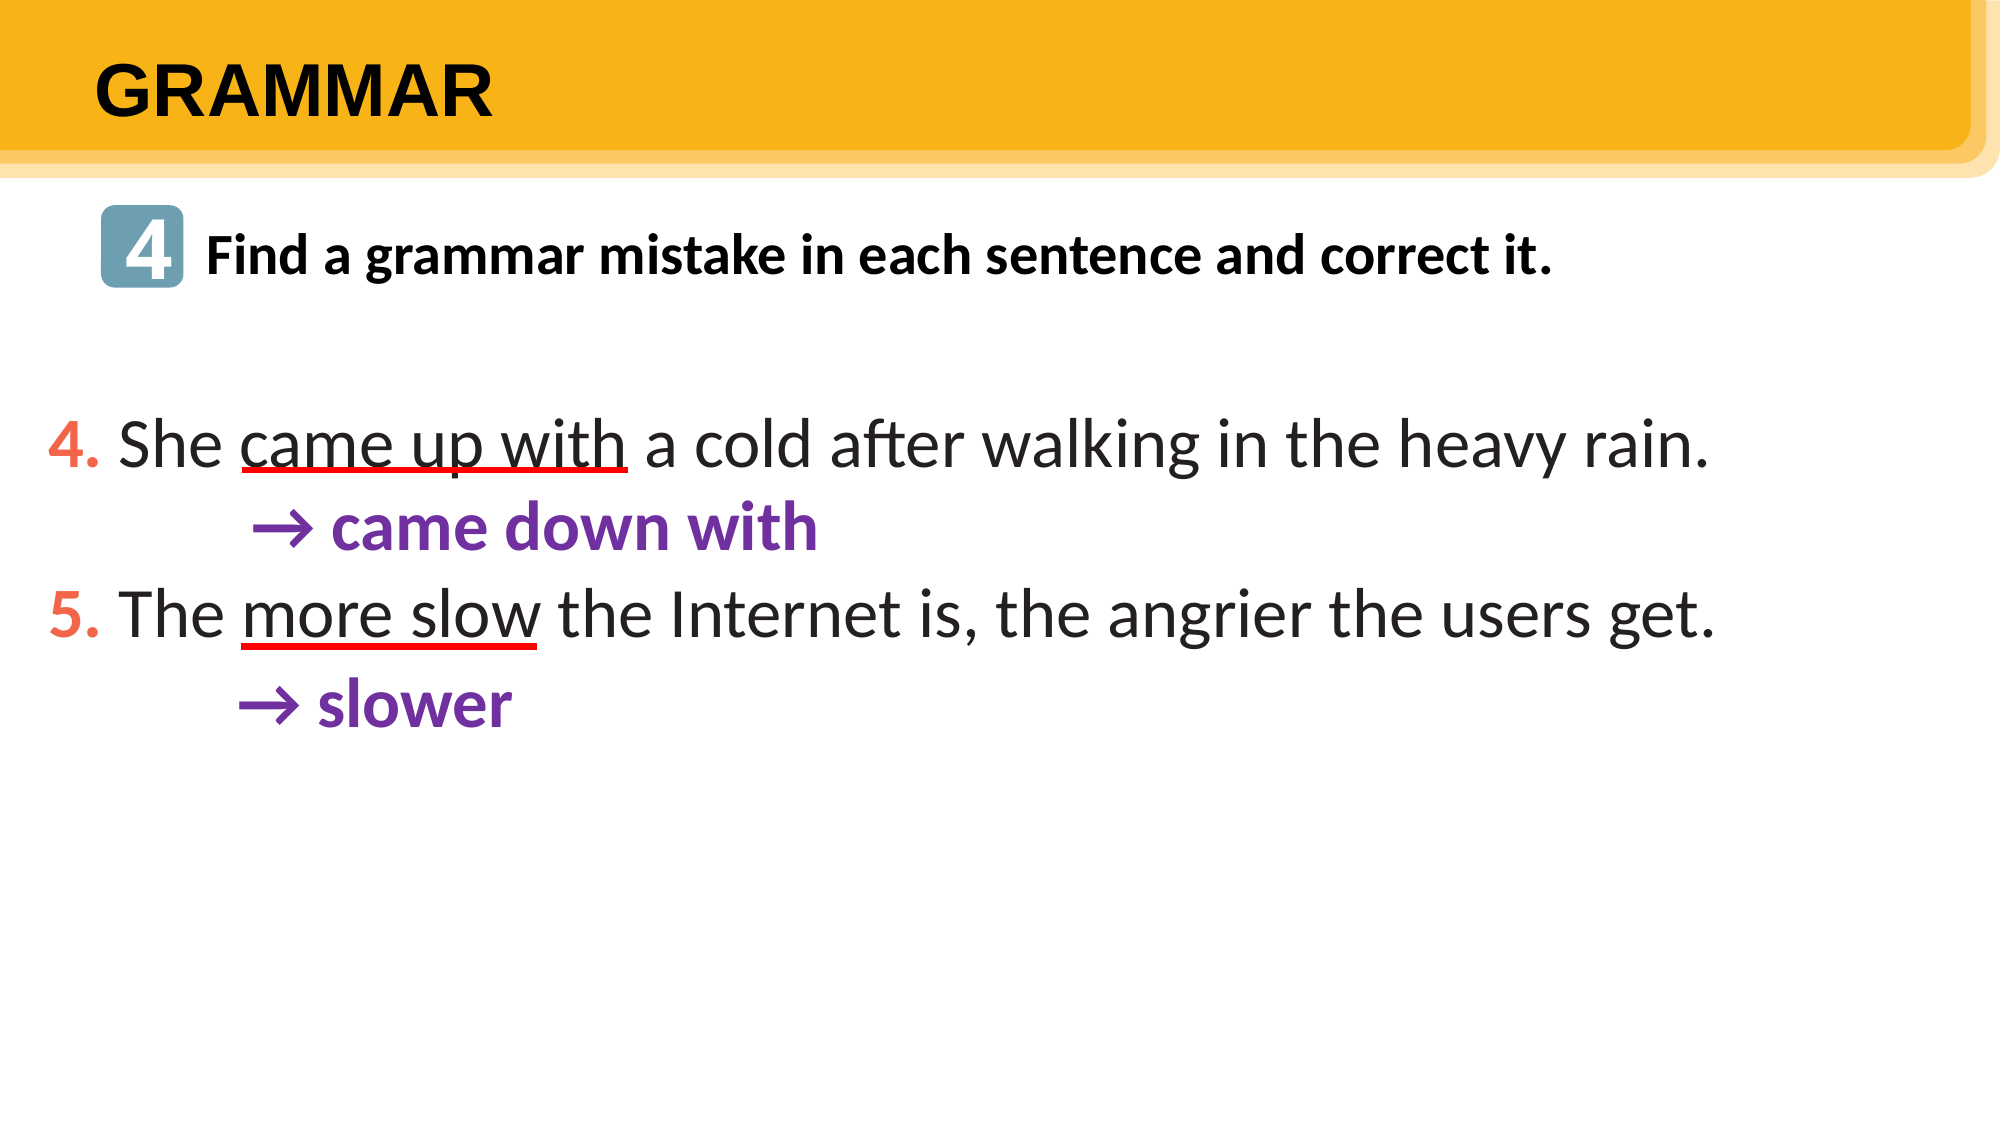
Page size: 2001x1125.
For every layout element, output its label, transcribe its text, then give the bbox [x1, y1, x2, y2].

text_box → slower [222, 648, 671, 753]
text_box 4 [110, 189, 176, 304]
text_box Find a grammar mistake in each sentence and correct it. [192, 209, 1623, 294]
text_box → came down with [236, 472, 902, 577]
text_box 4. She came up with a cold after walking in the heavy rain. 5. The more slow the Internet is, the angrier the users get. [33, 389, 1971, 660]
text_box [176, 205, 185, 288]
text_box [0, 0, 2000, 178]
text_box [99, 204, 110, 288]
